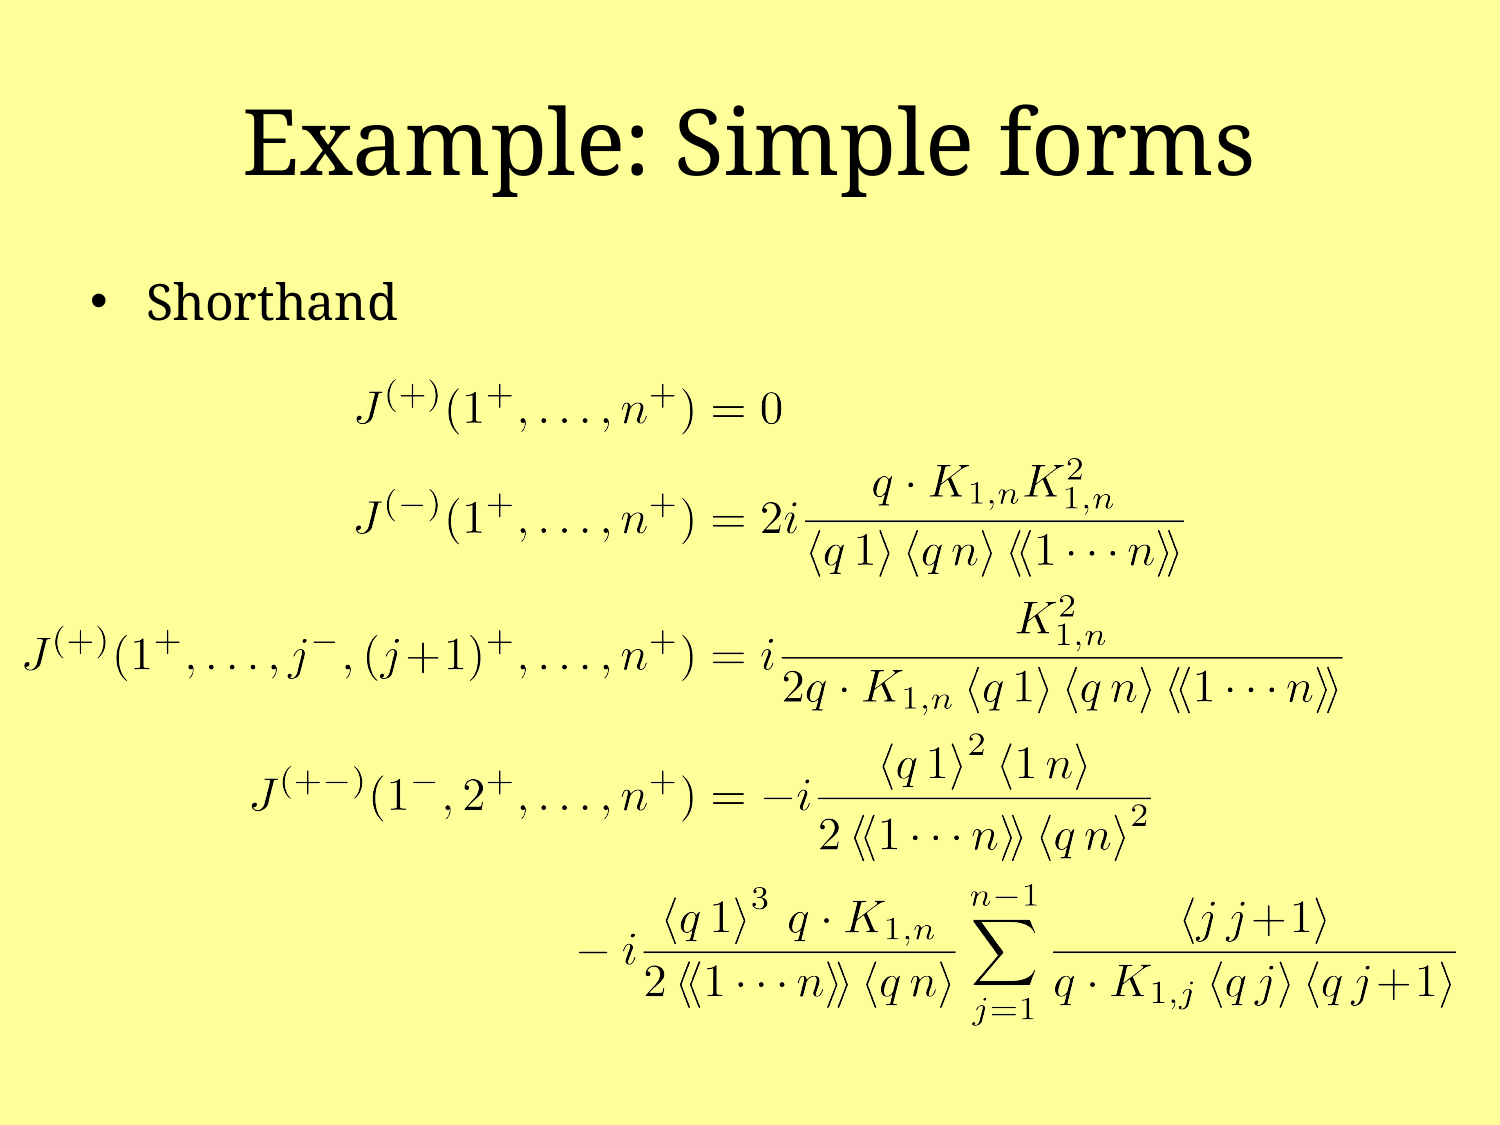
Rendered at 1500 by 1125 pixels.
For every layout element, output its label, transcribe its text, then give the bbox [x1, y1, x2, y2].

picture [24, 378, 1457, 1026]
title Example: Simple forms [75, 45, 1425, 233]
